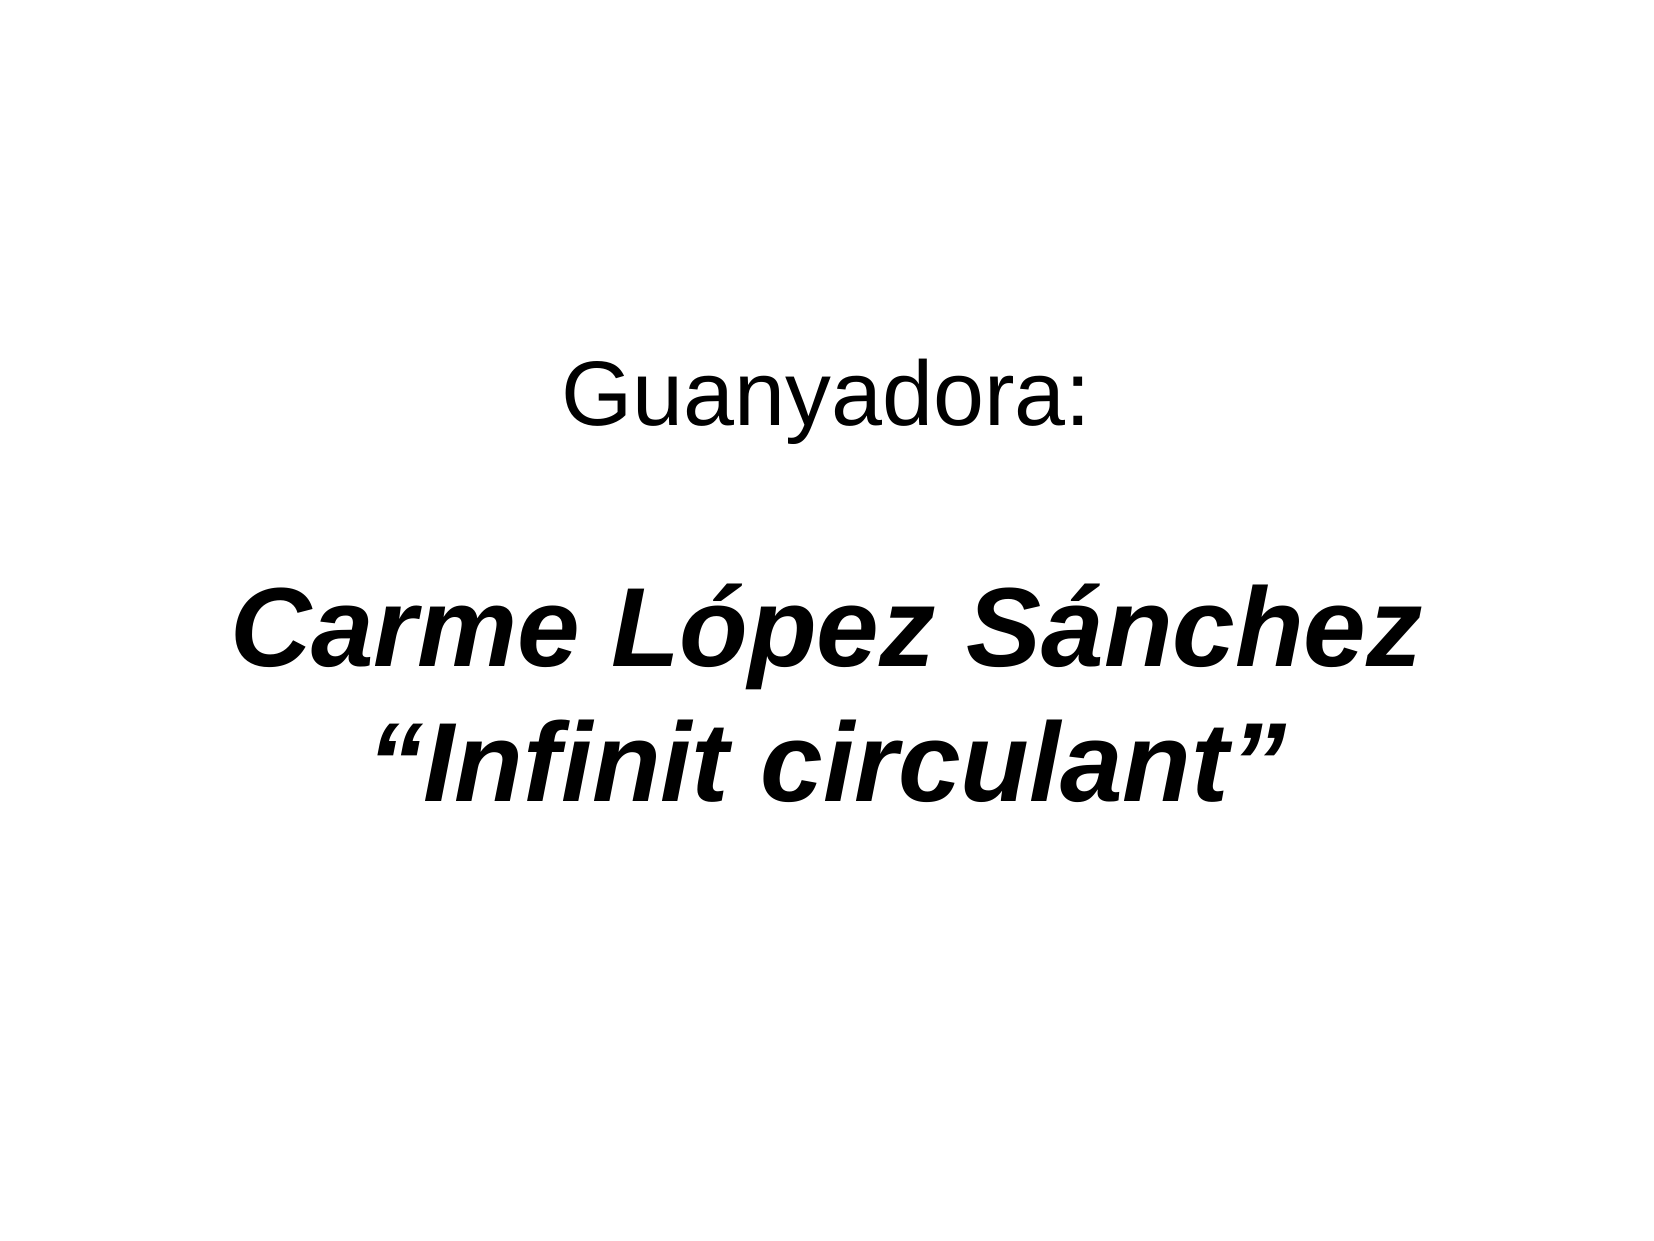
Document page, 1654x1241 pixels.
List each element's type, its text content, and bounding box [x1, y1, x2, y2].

title Guanyadora: Carme López Sánchez “Infinit circulant” [82, 287, 1571, 870]
